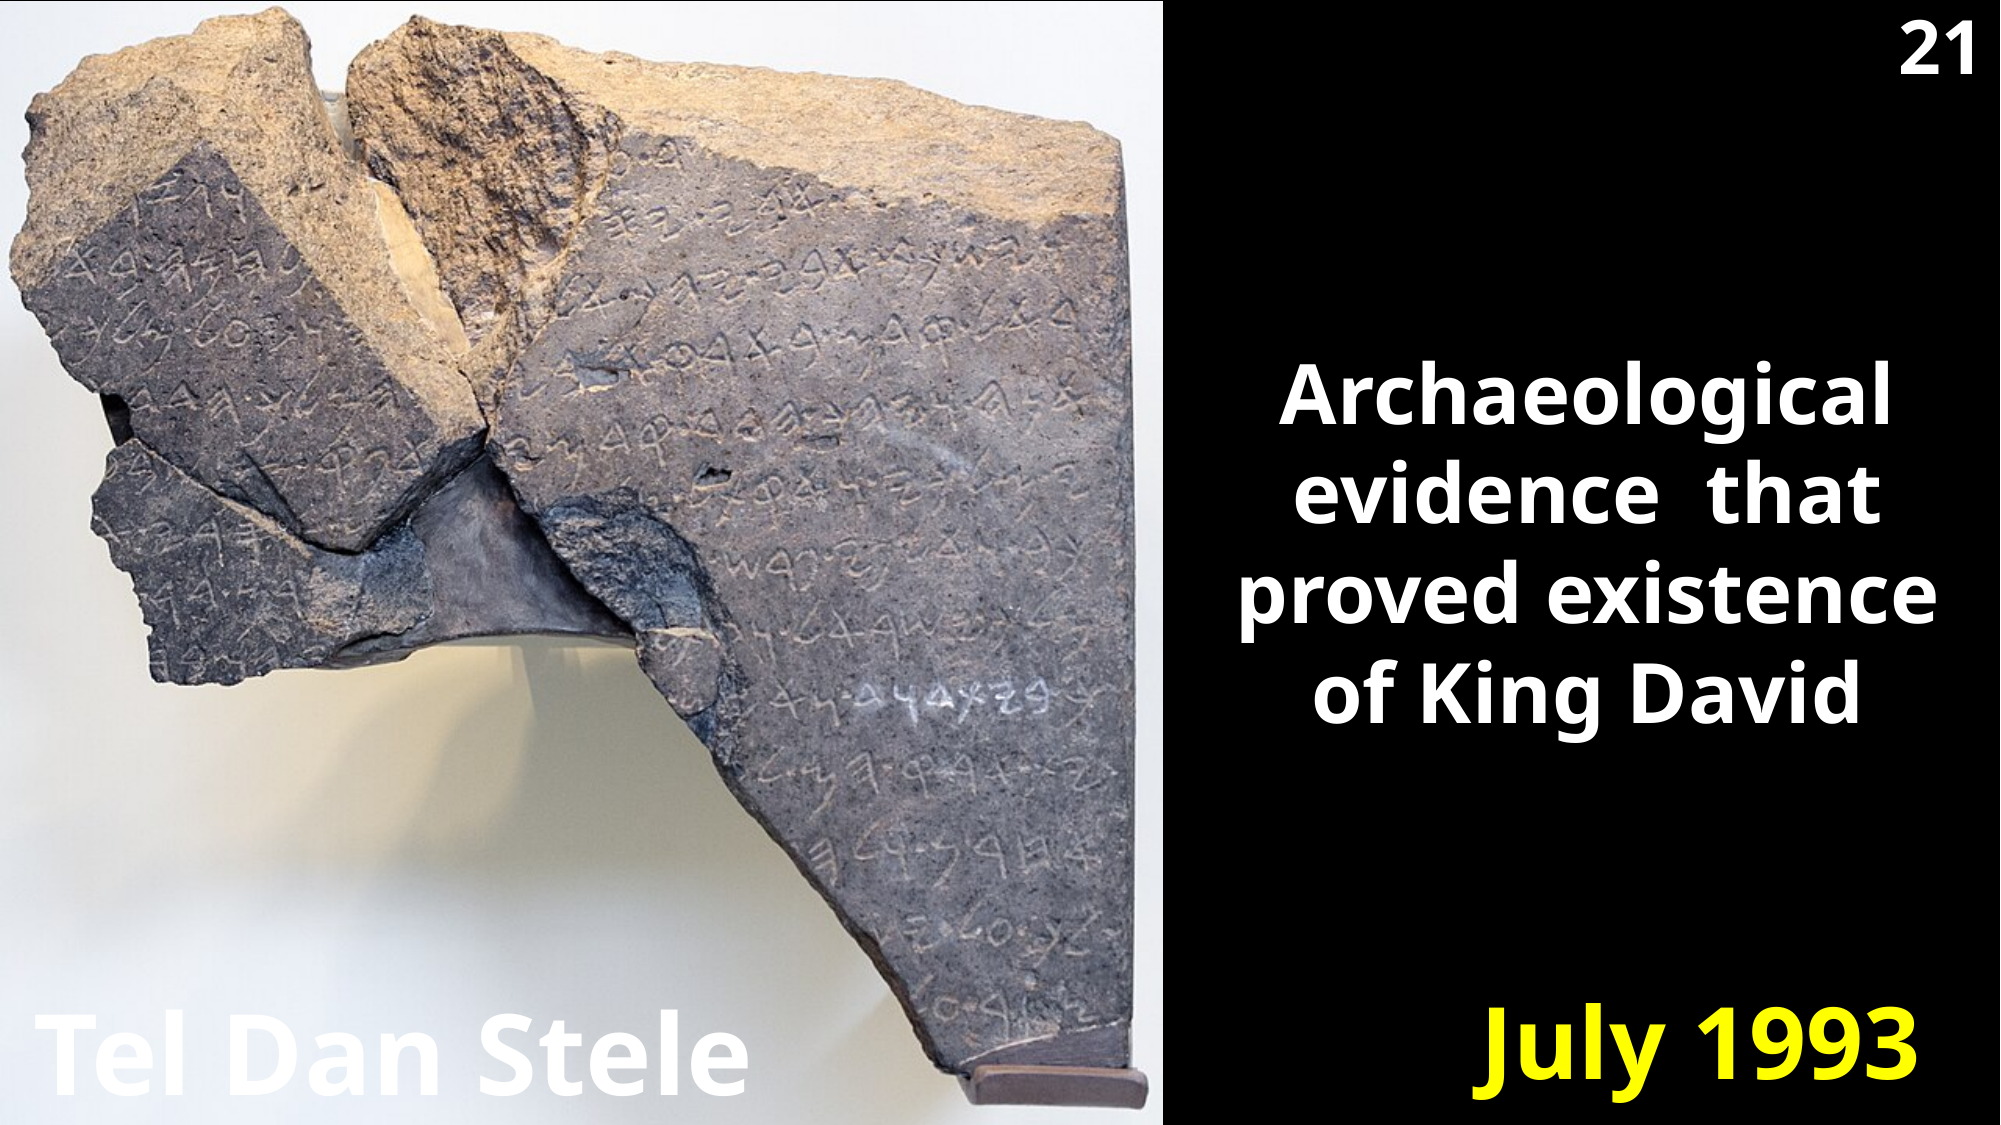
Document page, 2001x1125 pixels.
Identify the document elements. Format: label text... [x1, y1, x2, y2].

text_box July 1993 [1306, 971, 1937, 1107]
text_box Archaeological evidence that proved existence of King David [1213, 333, 1963, 748]
picture [0, 1, 1163, 1125]
text_box 21 [1873, 1, 2000, 114]
